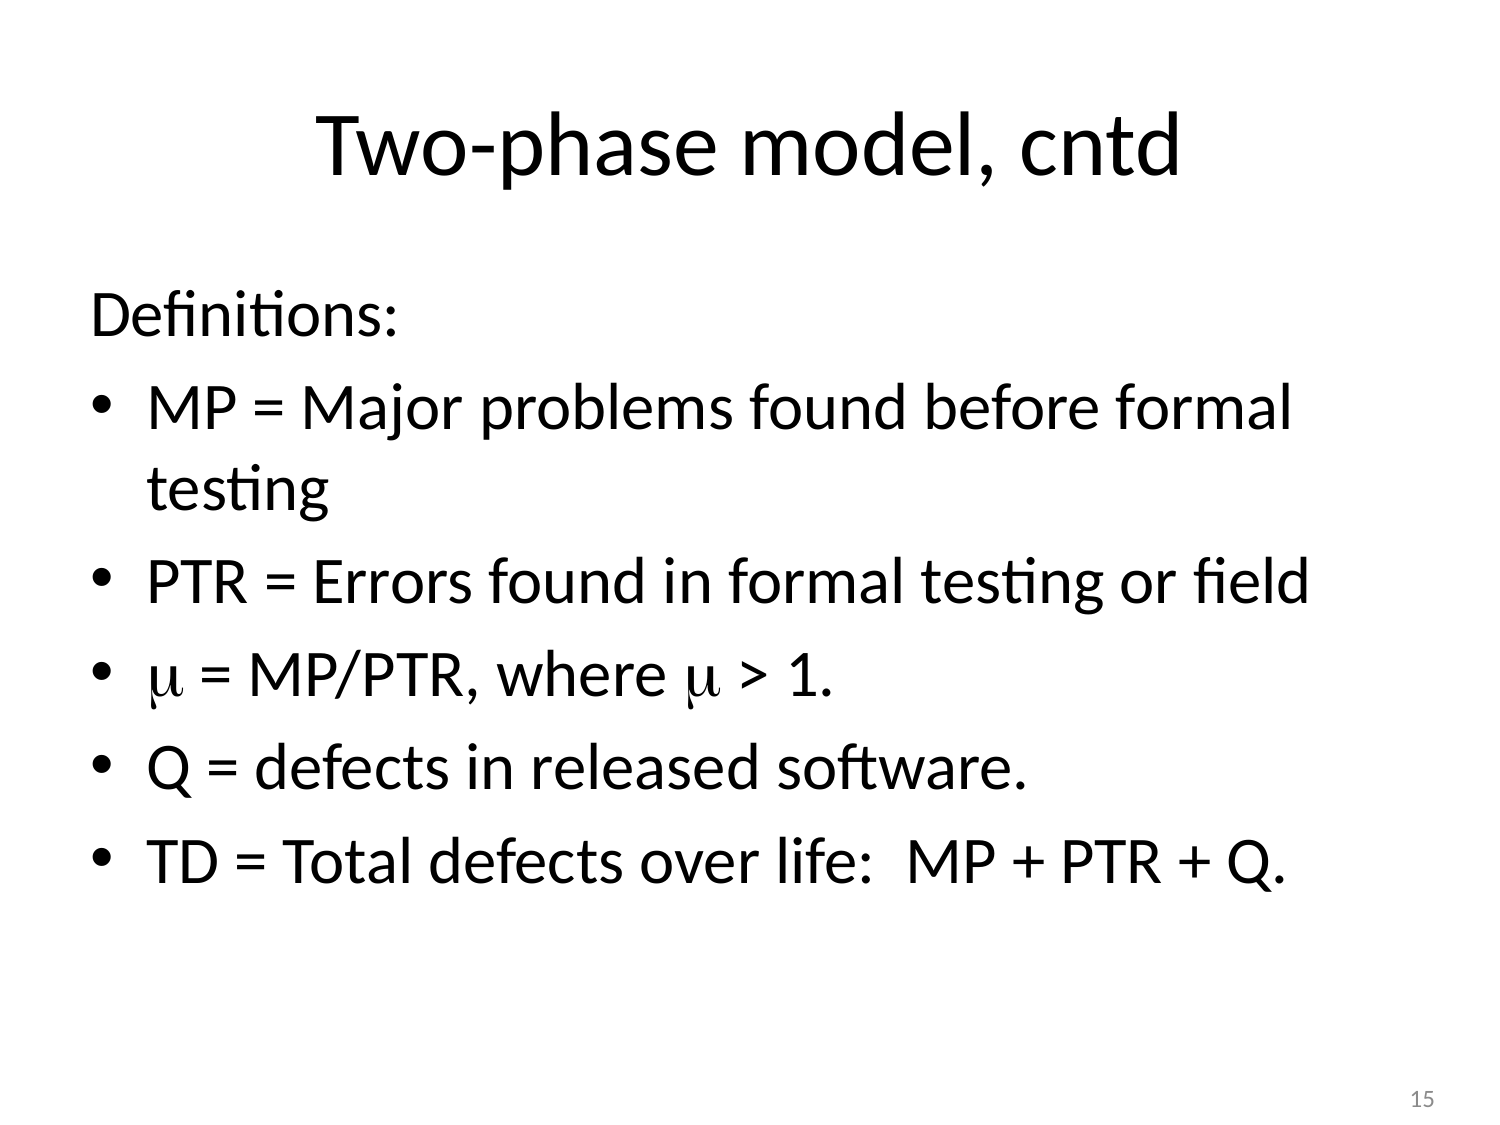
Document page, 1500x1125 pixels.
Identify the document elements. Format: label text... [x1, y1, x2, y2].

title Two-phase model, cntd [75, 45, 1425, 233]
list Definitions: MP = Major problems found before formal testing PTR = Errors found in formal testing or field  = MP/PTR, where  > 1. Q = defects in released software. TD = Total defects over life: MP + PTR + Q. [75, 262, 1425, 1005]
